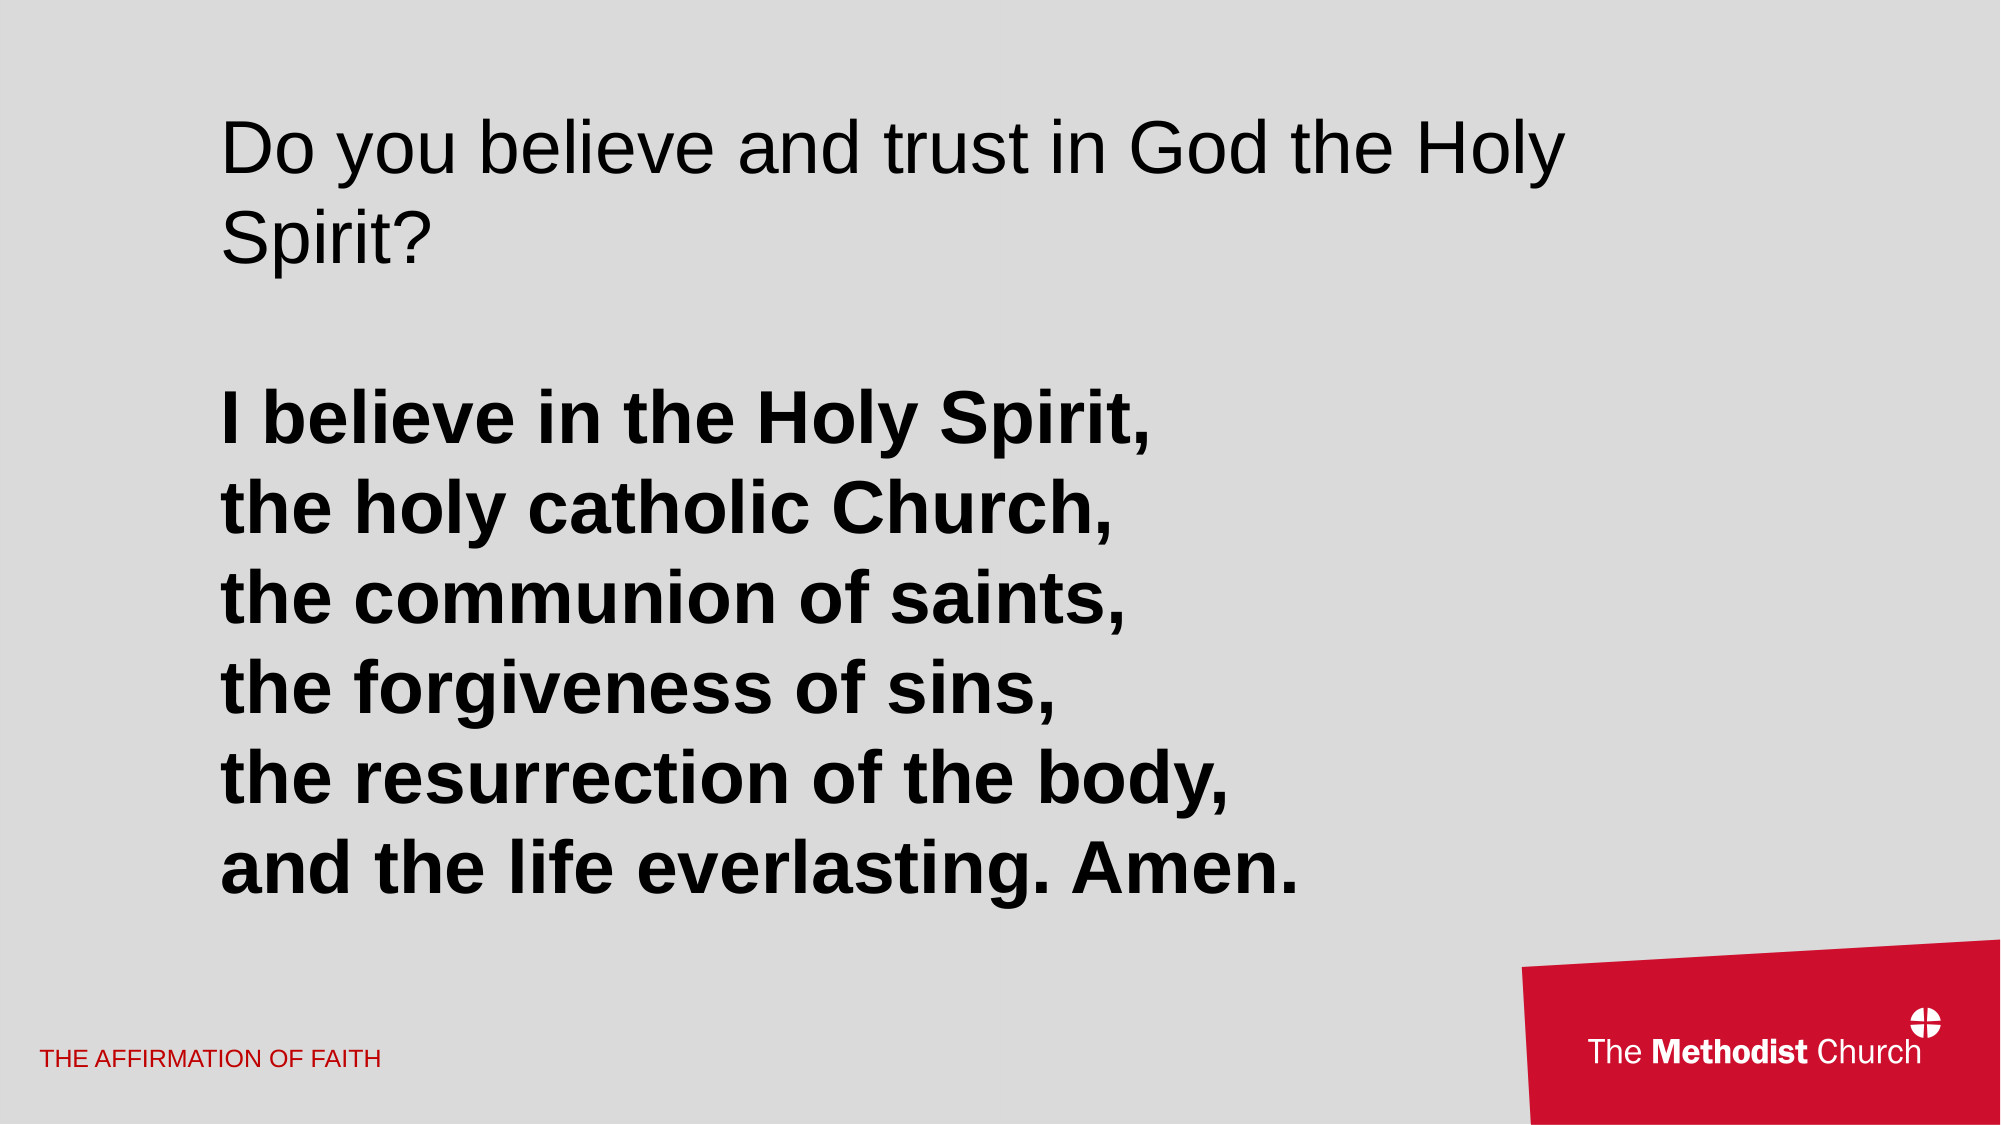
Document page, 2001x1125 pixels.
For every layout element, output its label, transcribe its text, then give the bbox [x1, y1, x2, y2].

picture [0, 0, 2001, 1125]
text_box Do you believe and trust in God the Holy Spirit? I believe in the Holy Spirit, the holy catholic Church, the communion of saints, the forgiveness of sins, the resurrection of the body, and the life everlasting. Amen. [205, 91, 1795, 917]
